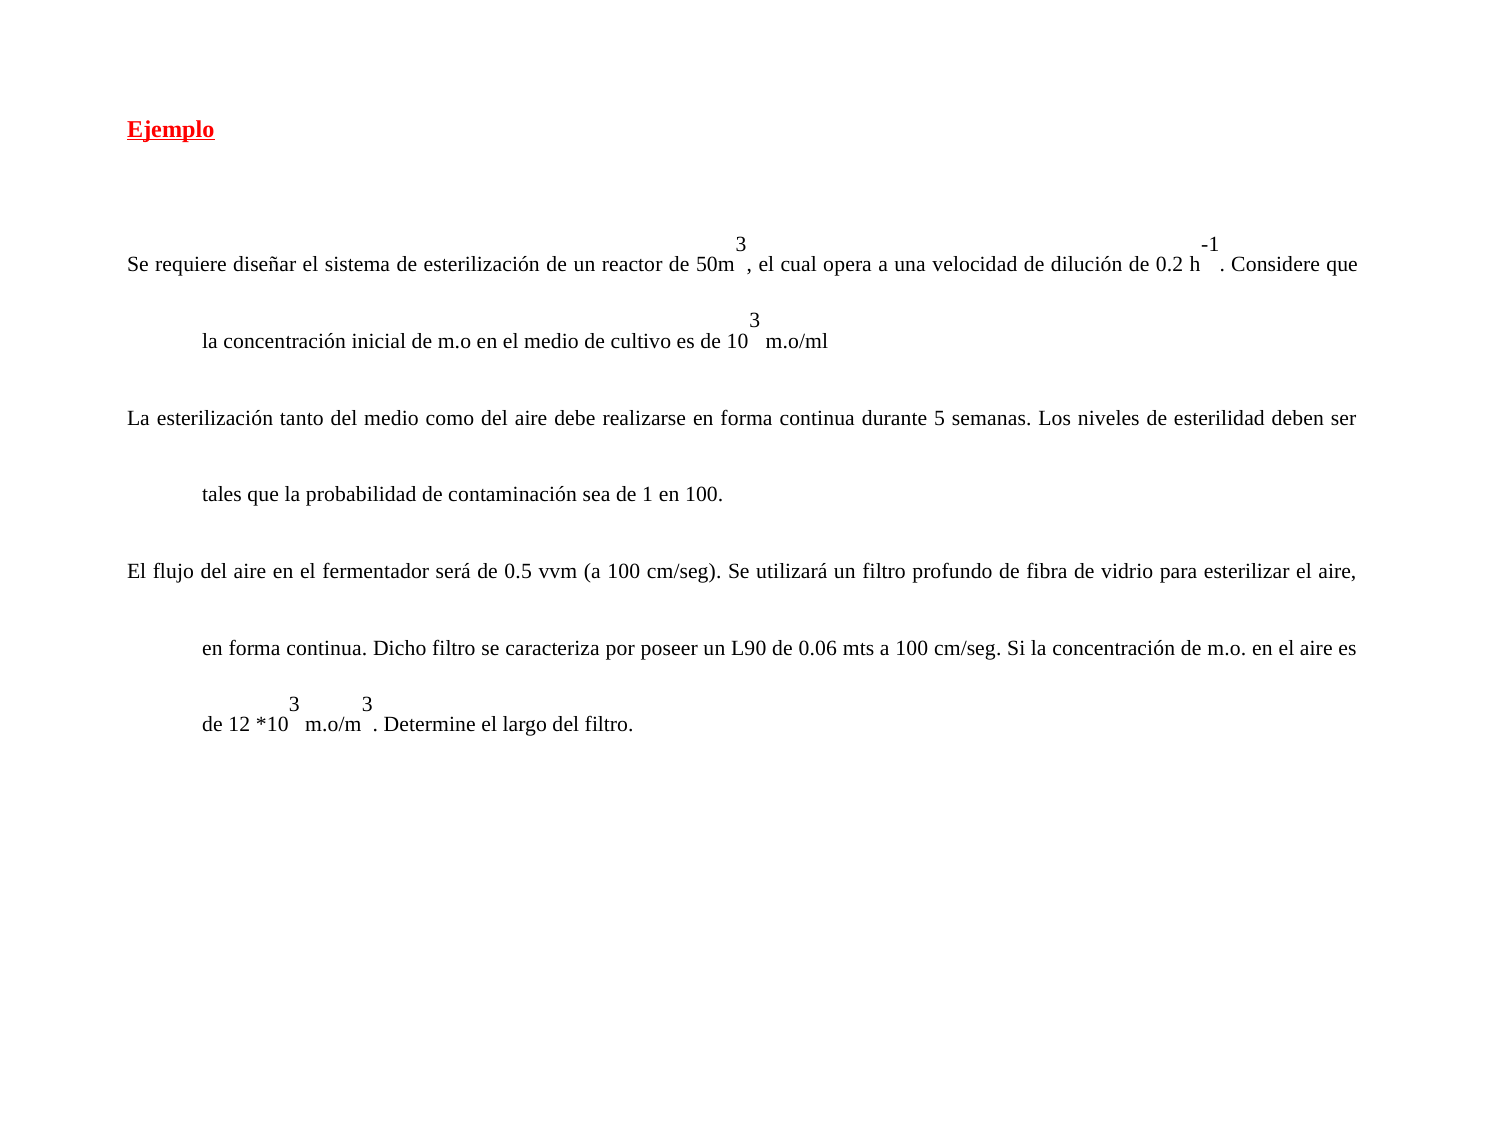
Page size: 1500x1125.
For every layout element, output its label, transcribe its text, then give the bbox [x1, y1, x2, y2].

text_box Ejemplo Se requiere diseñar el sistema de esterilización de un reactor de 50m3, el cual opera a una velocidad de dilución de 0.2 h-1. Considere que la concentración inicial de m.o en el medio de cultivo es de 103 m.o/ml La esterilización tanto del medio como del aire debe realizarse en forma continua durante 5 semanas. Los niveles de esterilidad deben ser tales que la probabilidad de contaminación sea de 1 en 100. El flujo del aire en el fermentador será de 0.5 vvm (a 100 cm/seg). Se utilizará un filtro profundo de fibra de vidrio para esterilizar el aire, en forma continua. Dicho filtro se caracteriza por poseer un L90 de 0.06 mts a 100 cm/seg. Si la concentración de m.o. en el aire es de 12 *103 m.o/m3. Determine el largo del filtro. [112, 78, 1373, 801]
